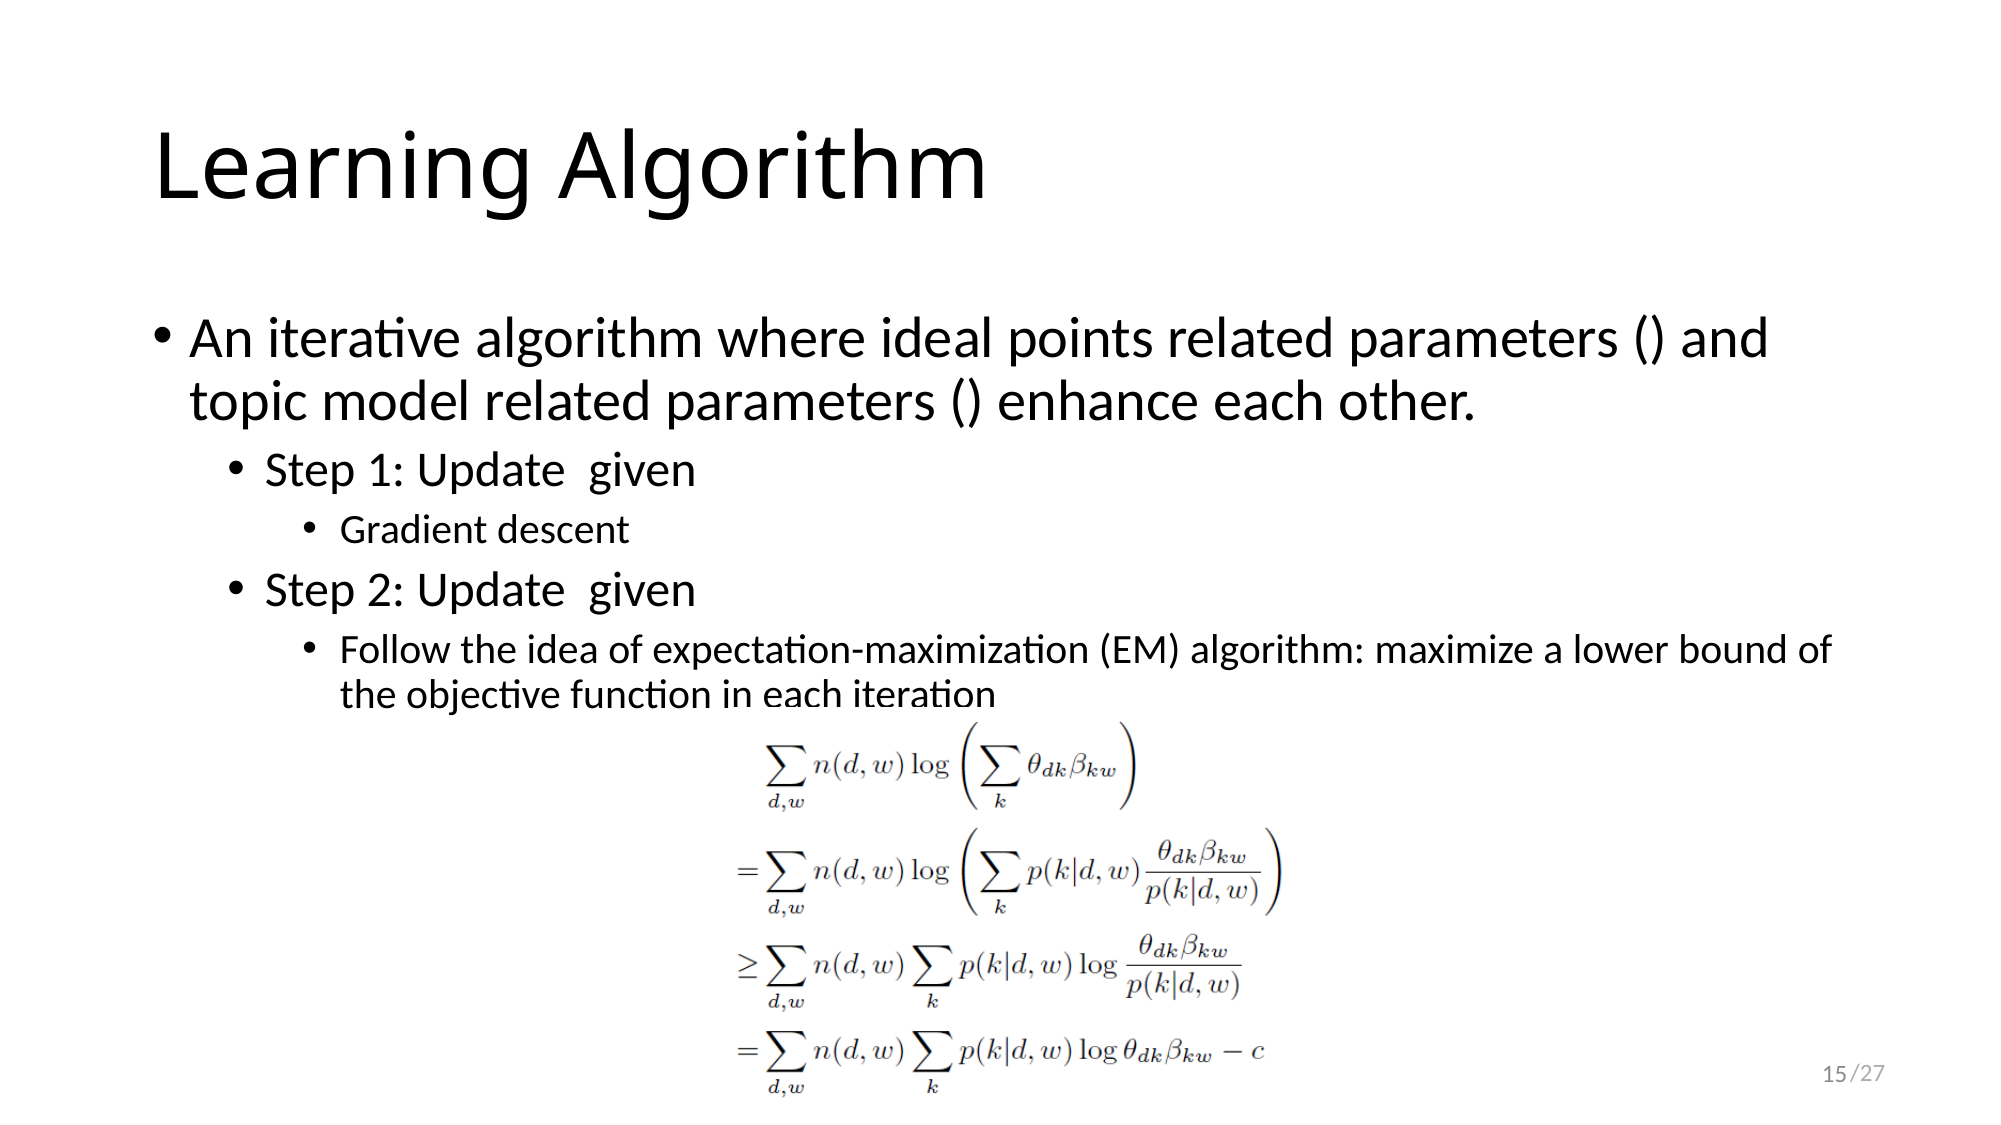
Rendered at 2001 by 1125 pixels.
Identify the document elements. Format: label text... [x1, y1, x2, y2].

title Learning Algorithm [137, 59, 1863, 278]
picture [729, 707, 1308, 1106]
slide_number 15 [1412, 1042, 1863, 1103]
